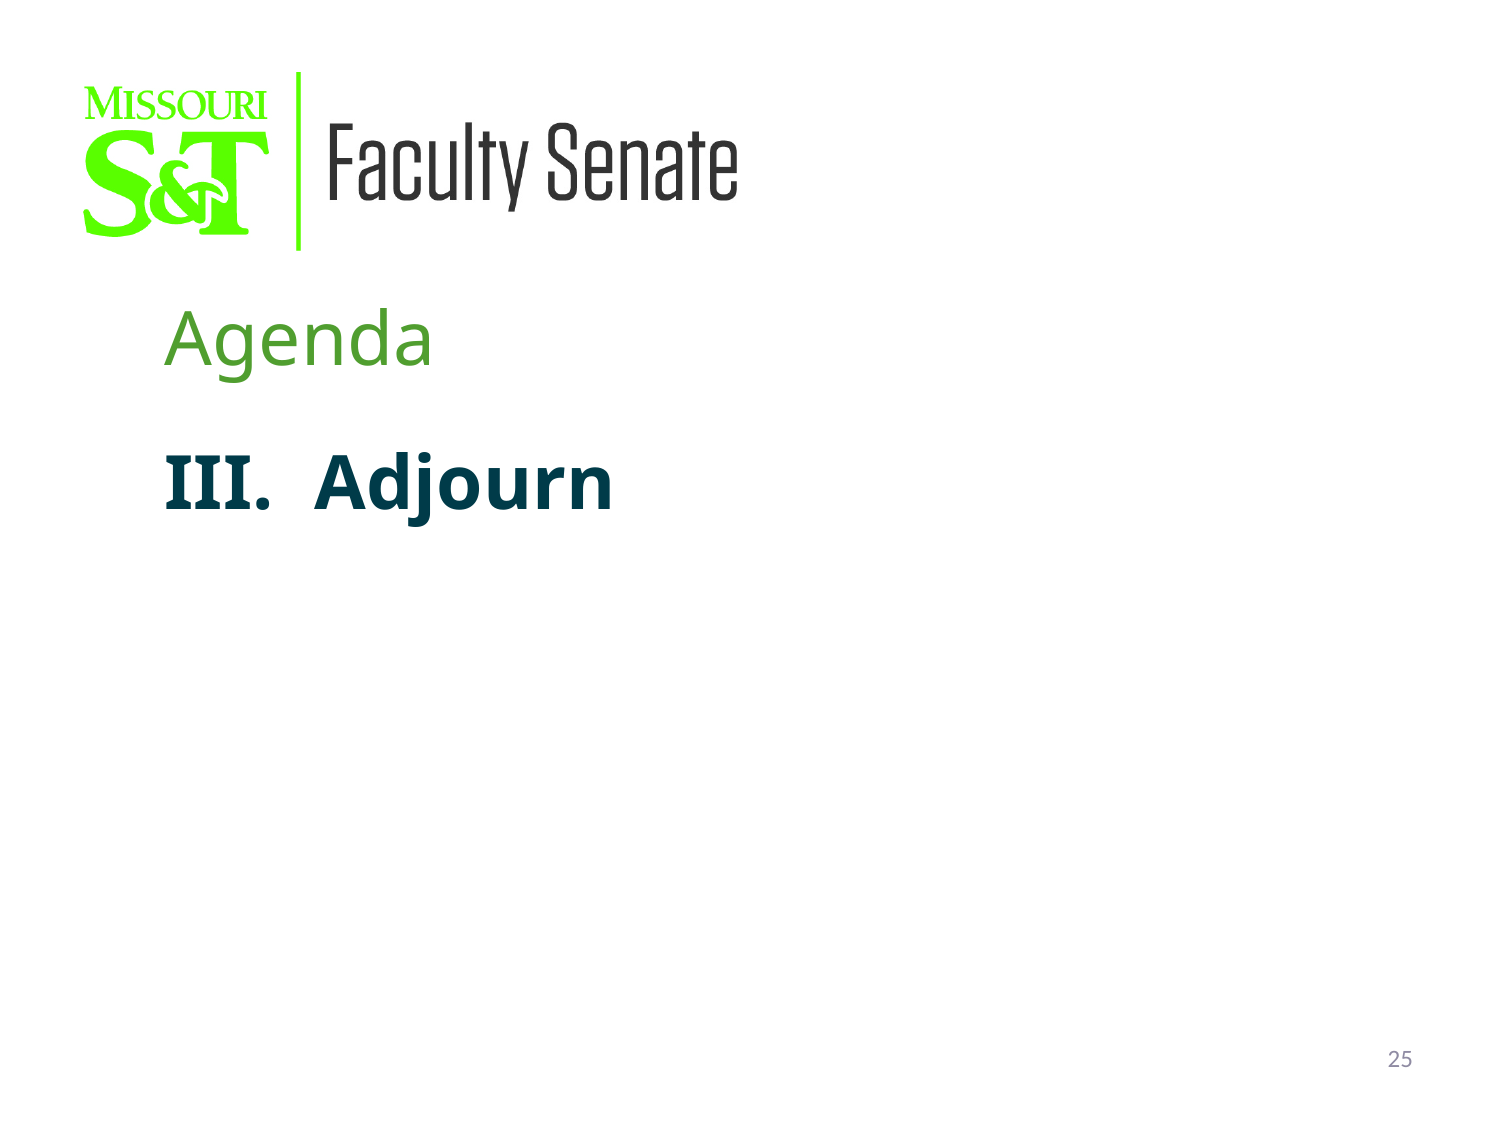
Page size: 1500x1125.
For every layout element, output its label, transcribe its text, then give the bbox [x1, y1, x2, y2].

text_box 25 [1372, 1035, 1445, 1081]
list Agenda [150, 293, 1427, 408]
list III. Adjourn [150, 427, 1427, 775]
picture [83, 72, 737, 251]
